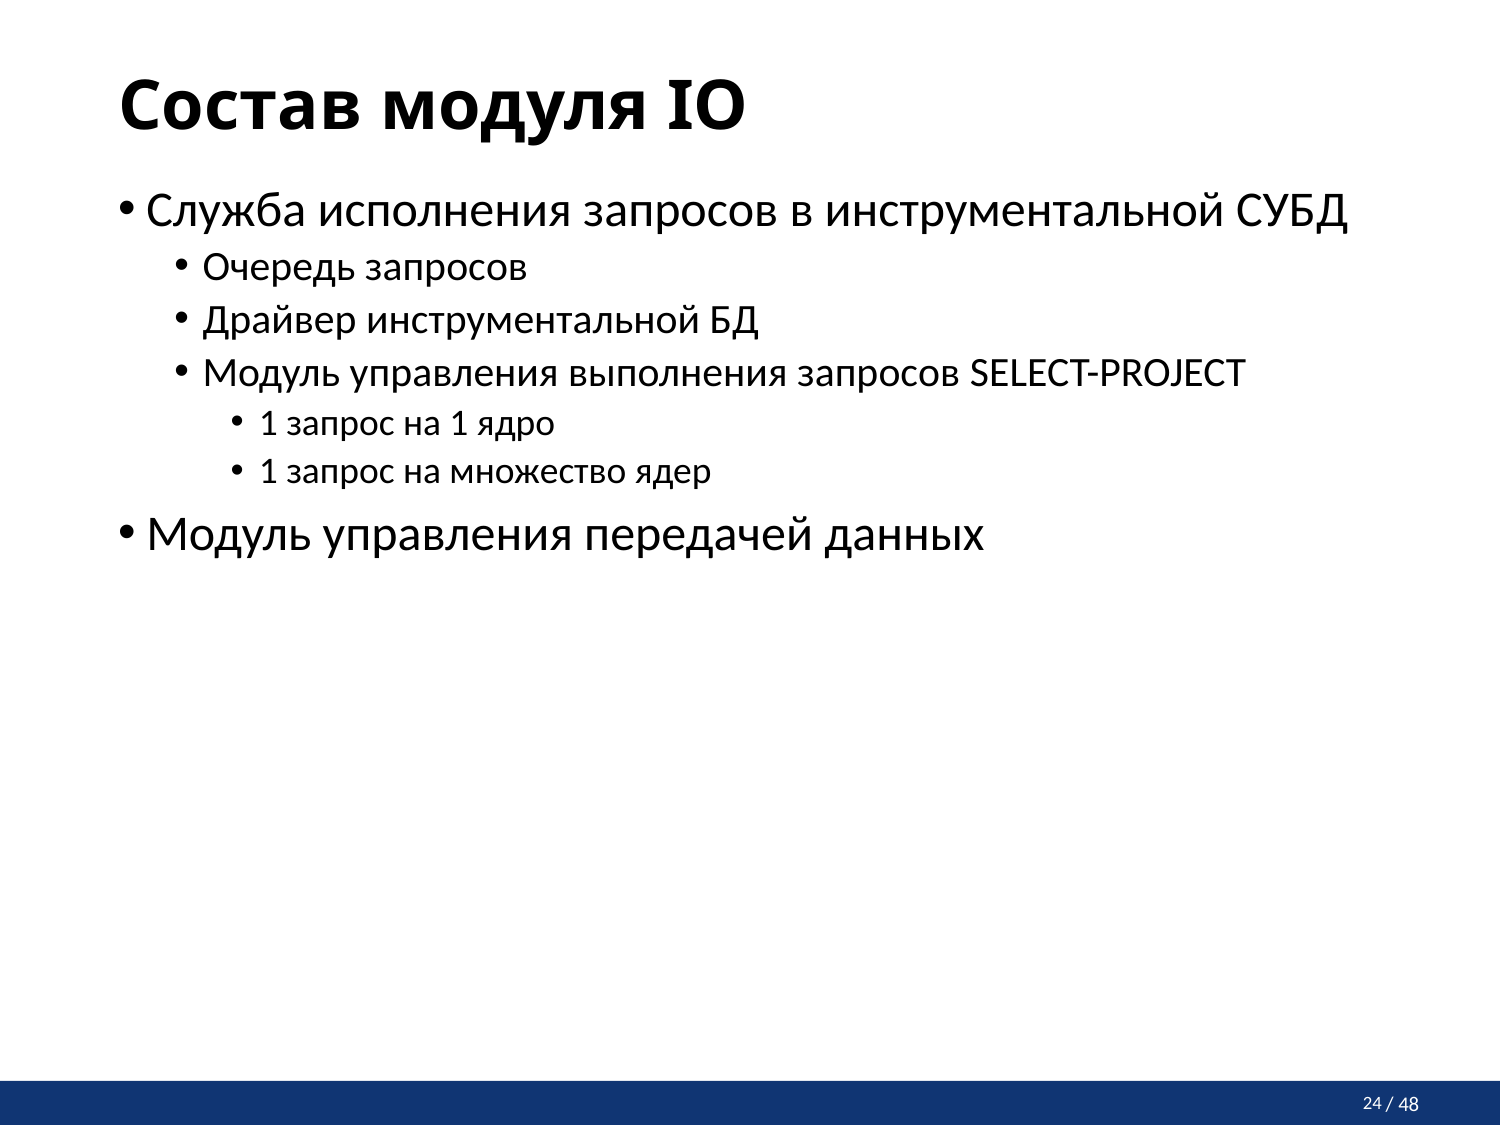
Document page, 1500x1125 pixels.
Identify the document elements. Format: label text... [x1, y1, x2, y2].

slide_number 24 [1059, 1080, 1397, 1123]
list Служба исполнения запросов в инструментальной СУБД Очередь запросов Драйвер инструментальной БД Модуль управления выполнения запросов SELECT-PROJECT 1 запрос на 1 ядро 1 запрос на множество ядер Модуль управления передачей данных [103, 175, 1397, 1014]
title Состав модуля IO [103, 59, 1397, 156]
